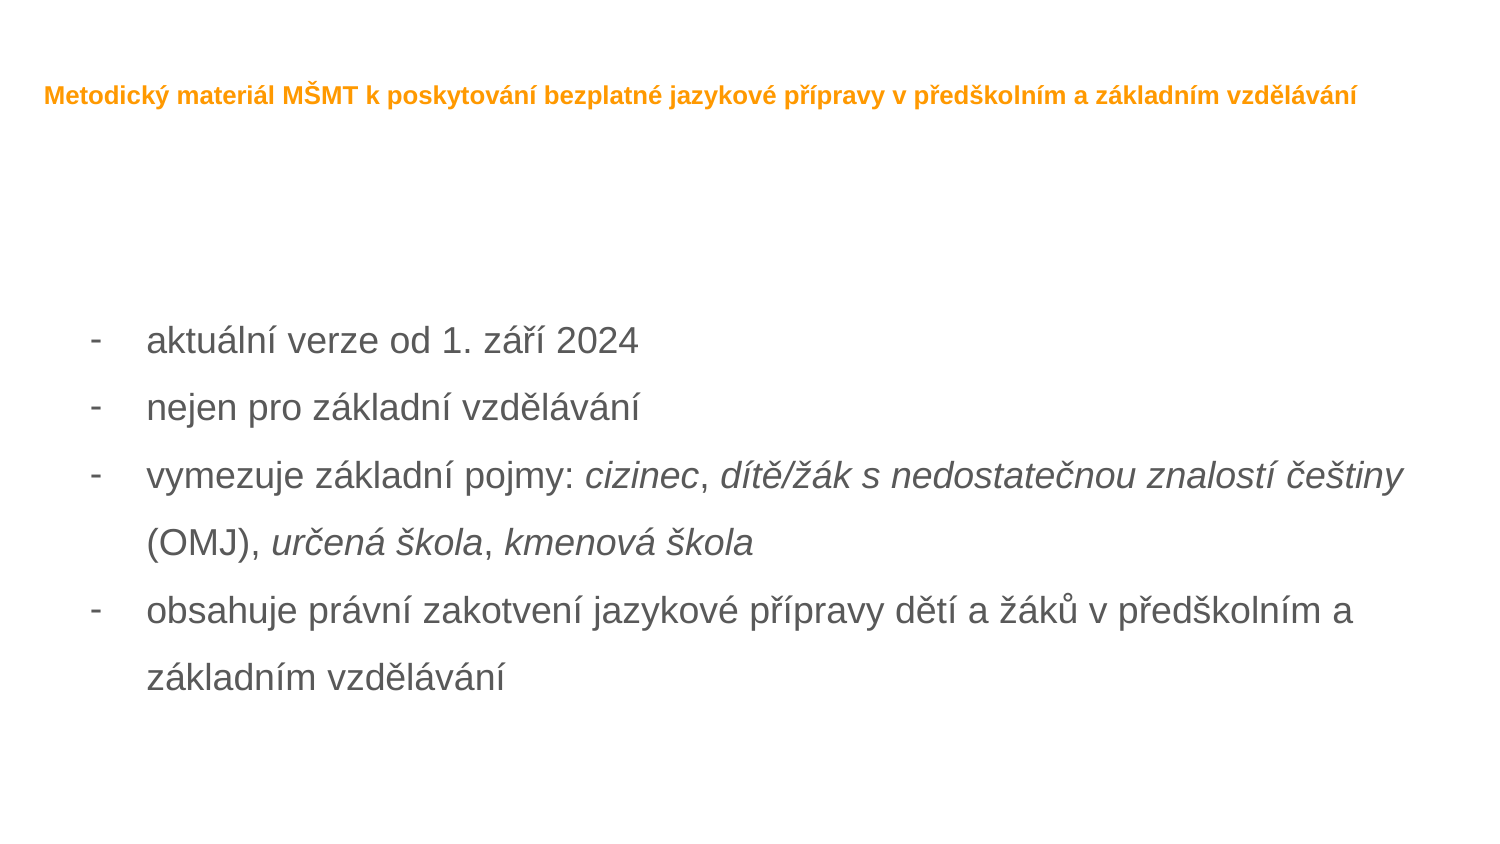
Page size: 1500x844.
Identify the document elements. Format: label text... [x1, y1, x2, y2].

list aktuální verze od 1. září 2024 nejen pro základní vzdělávání vymezuje základní pojmy: cizinec, dítě/žák s nedostatečnou znalostí češtiny (OMJ), určená škola, kmenová škola obsahuje právní zakotvení jazykové přípravy dětí a žáků v předškolním a základním vzdělávání [56, 278, 1454, 839]
title Metodický materiál MŠMT k poskytování bezplatné jazykové přípravy v předškolním a základním vzdělávání [29, 48, 1477, 142]
